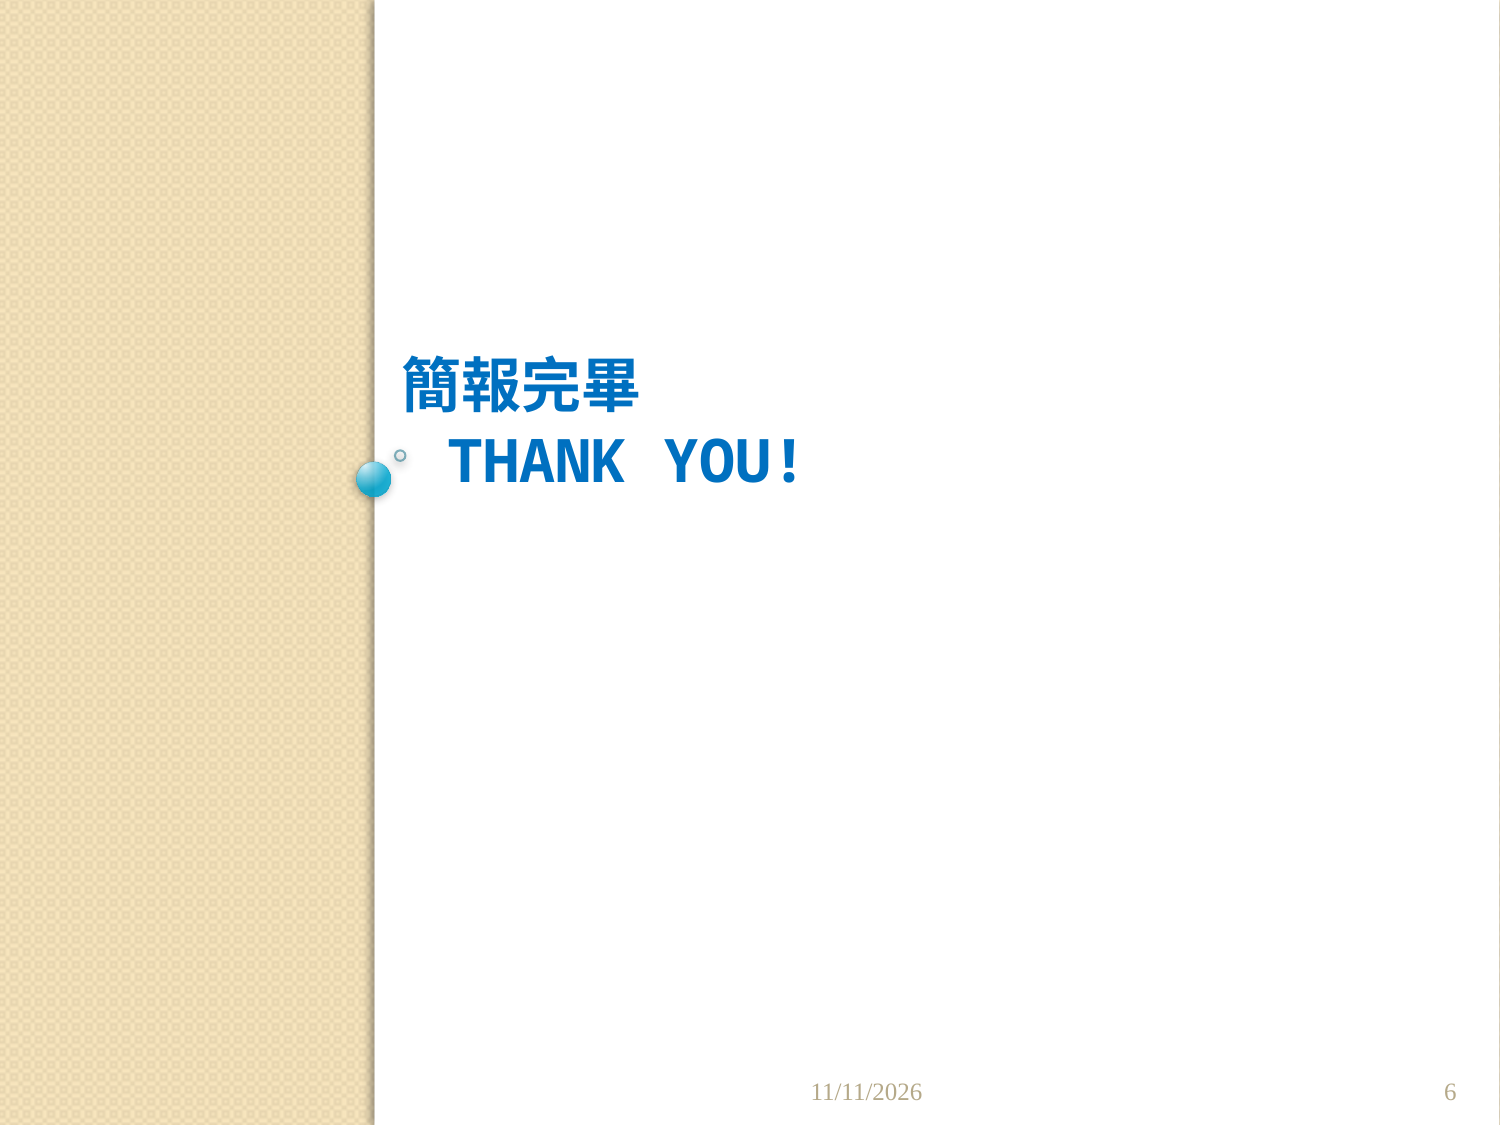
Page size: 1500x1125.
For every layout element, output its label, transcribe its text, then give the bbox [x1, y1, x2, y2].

title 簡報完畢 THANK YOU! [386, 374, 1441, 598]
slide_number 6 [1413, 1034, 1488, 1113]
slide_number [587, 1034, 938, 1113]
